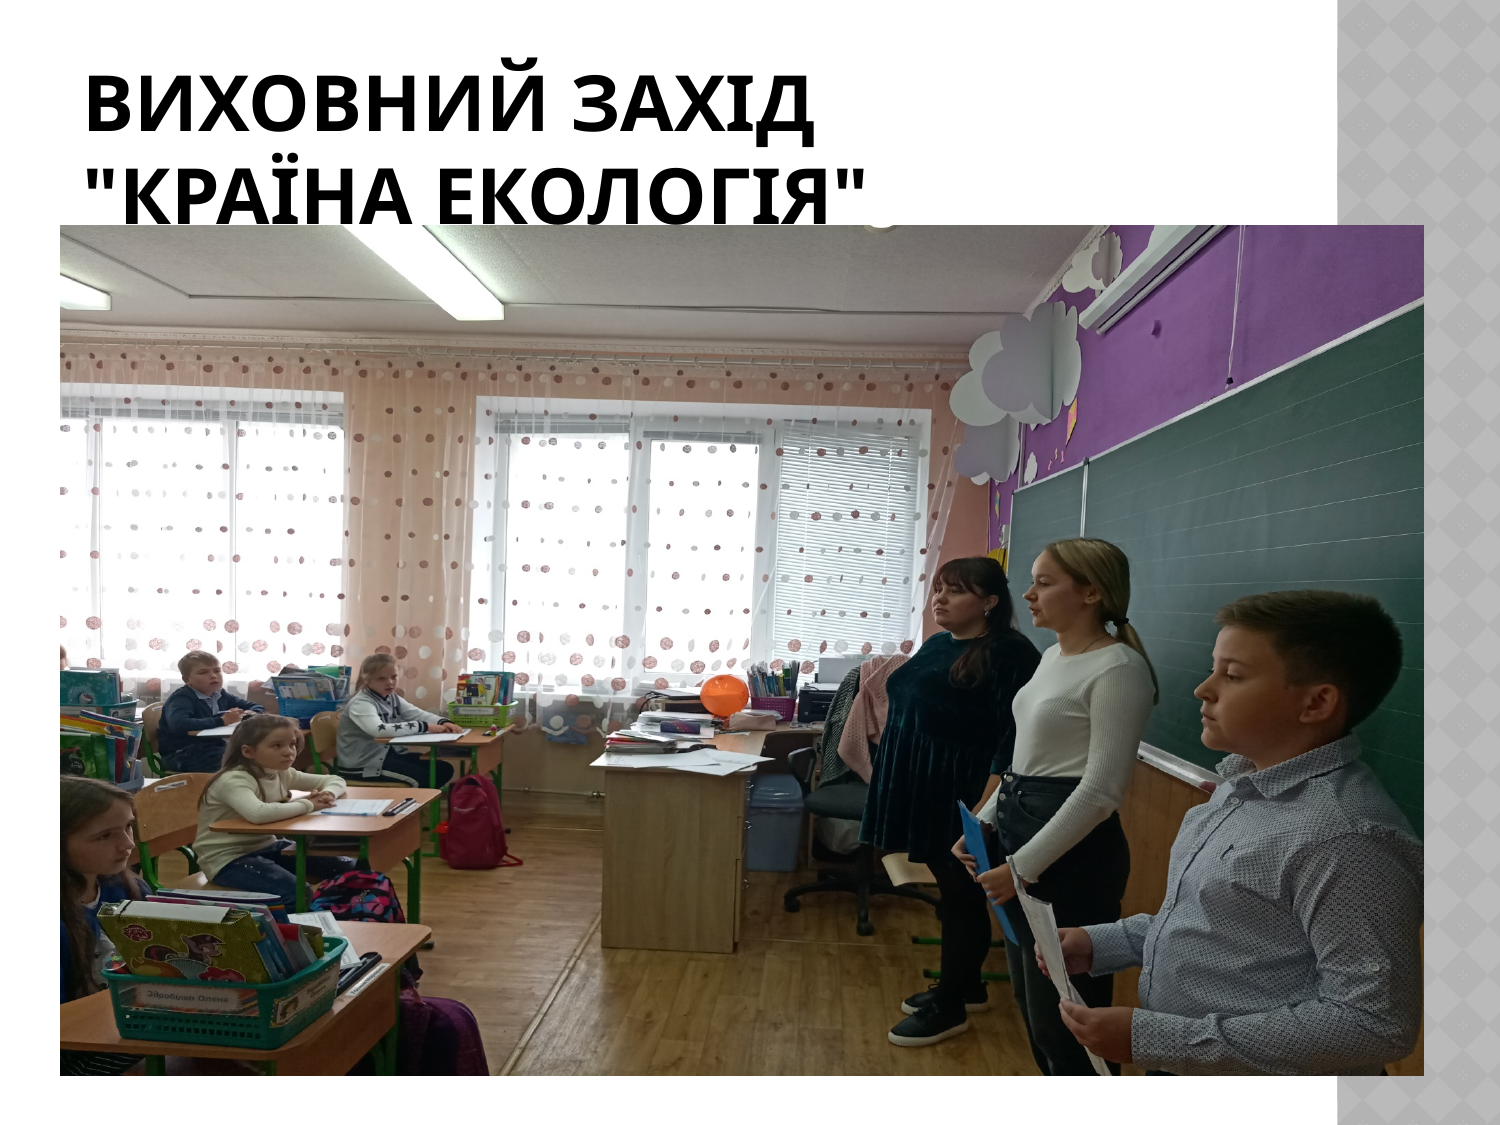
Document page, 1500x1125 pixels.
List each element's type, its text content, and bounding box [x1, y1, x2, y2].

picture [59, 225, 1424, 1077]
title Виховний захід "Країна Екологія" [75, 52, 1263, 223]
